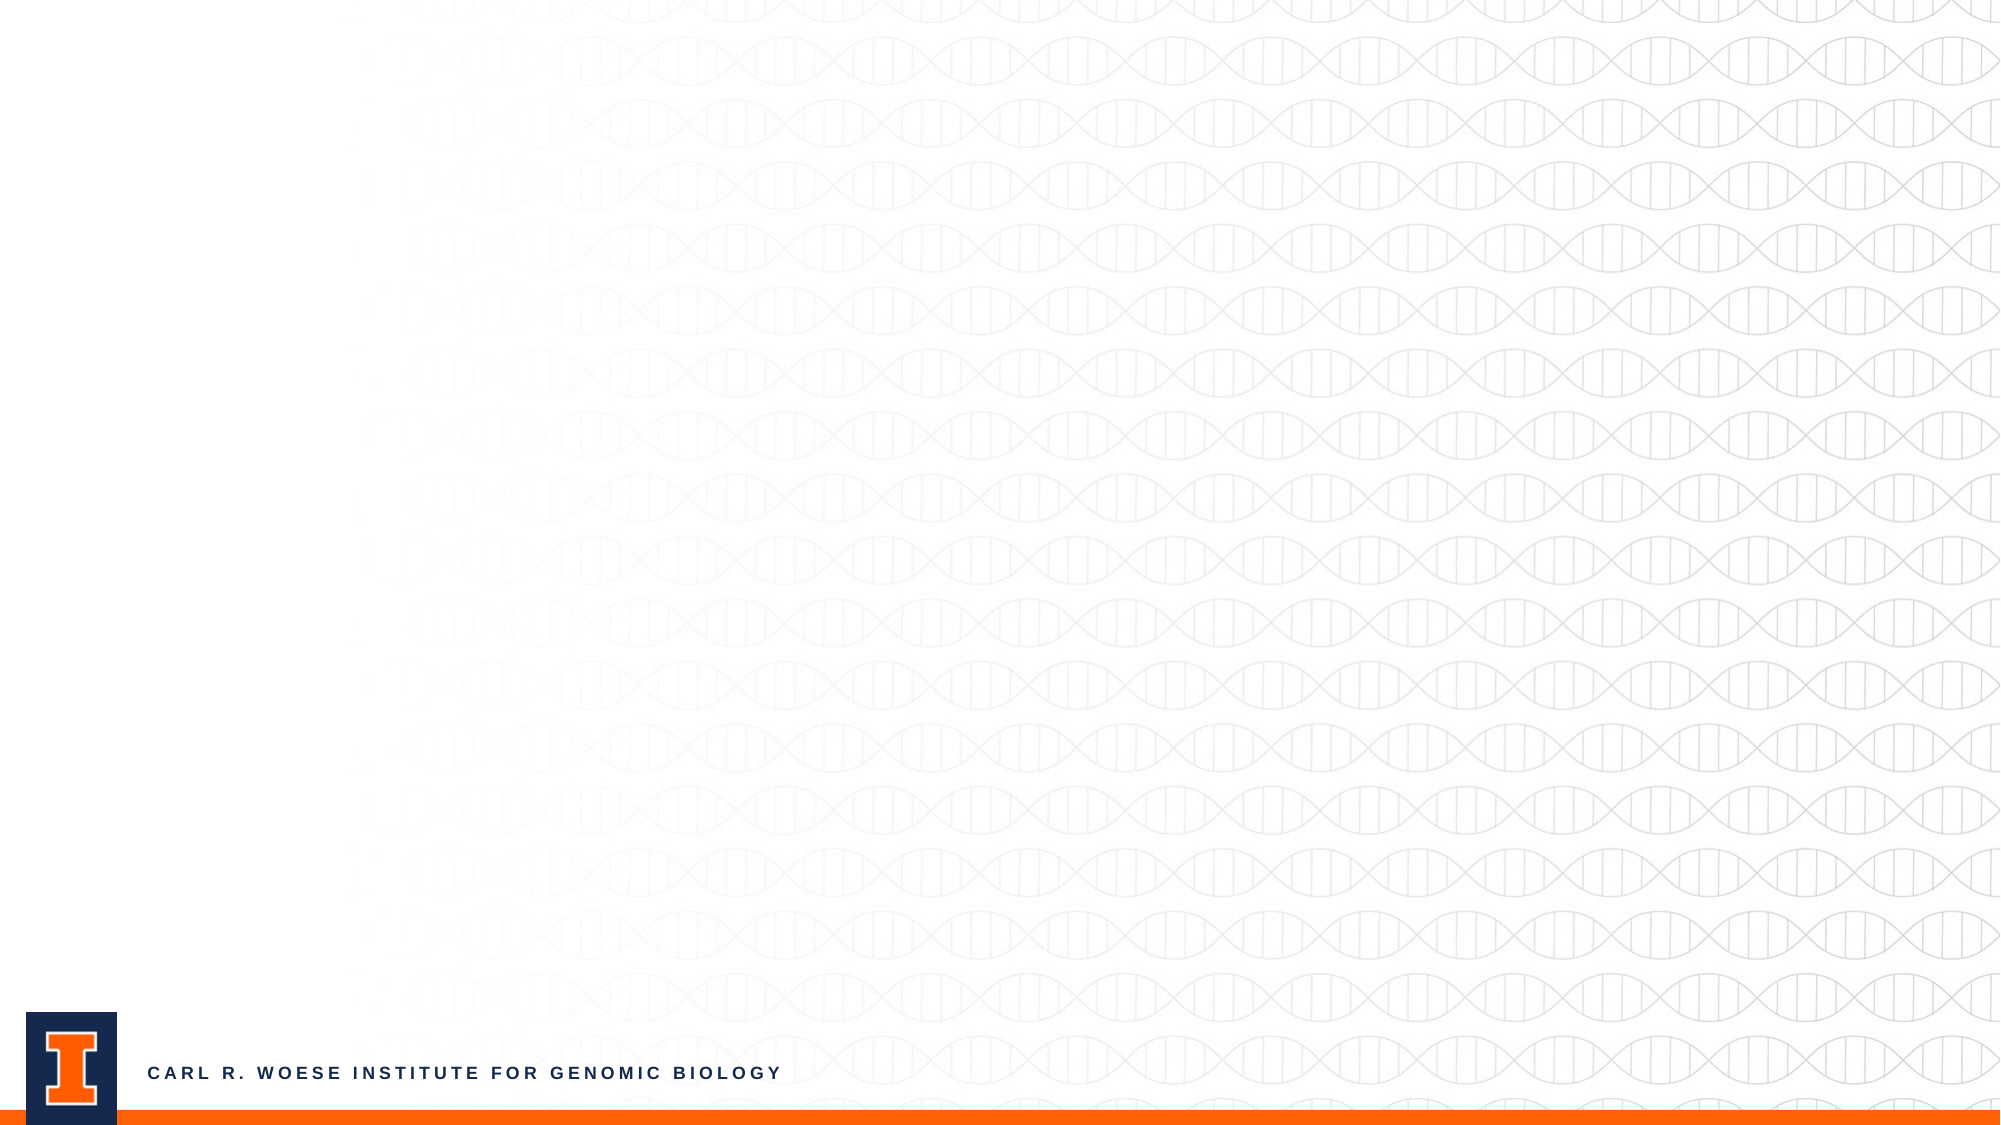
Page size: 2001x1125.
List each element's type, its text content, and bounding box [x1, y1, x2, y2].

picture [0, 0, 2001, 1125]
footer CARL R. WOESE INSTITUTE FOR GENOMIC BIOLOGY [132, 1042, 846, 1103]
